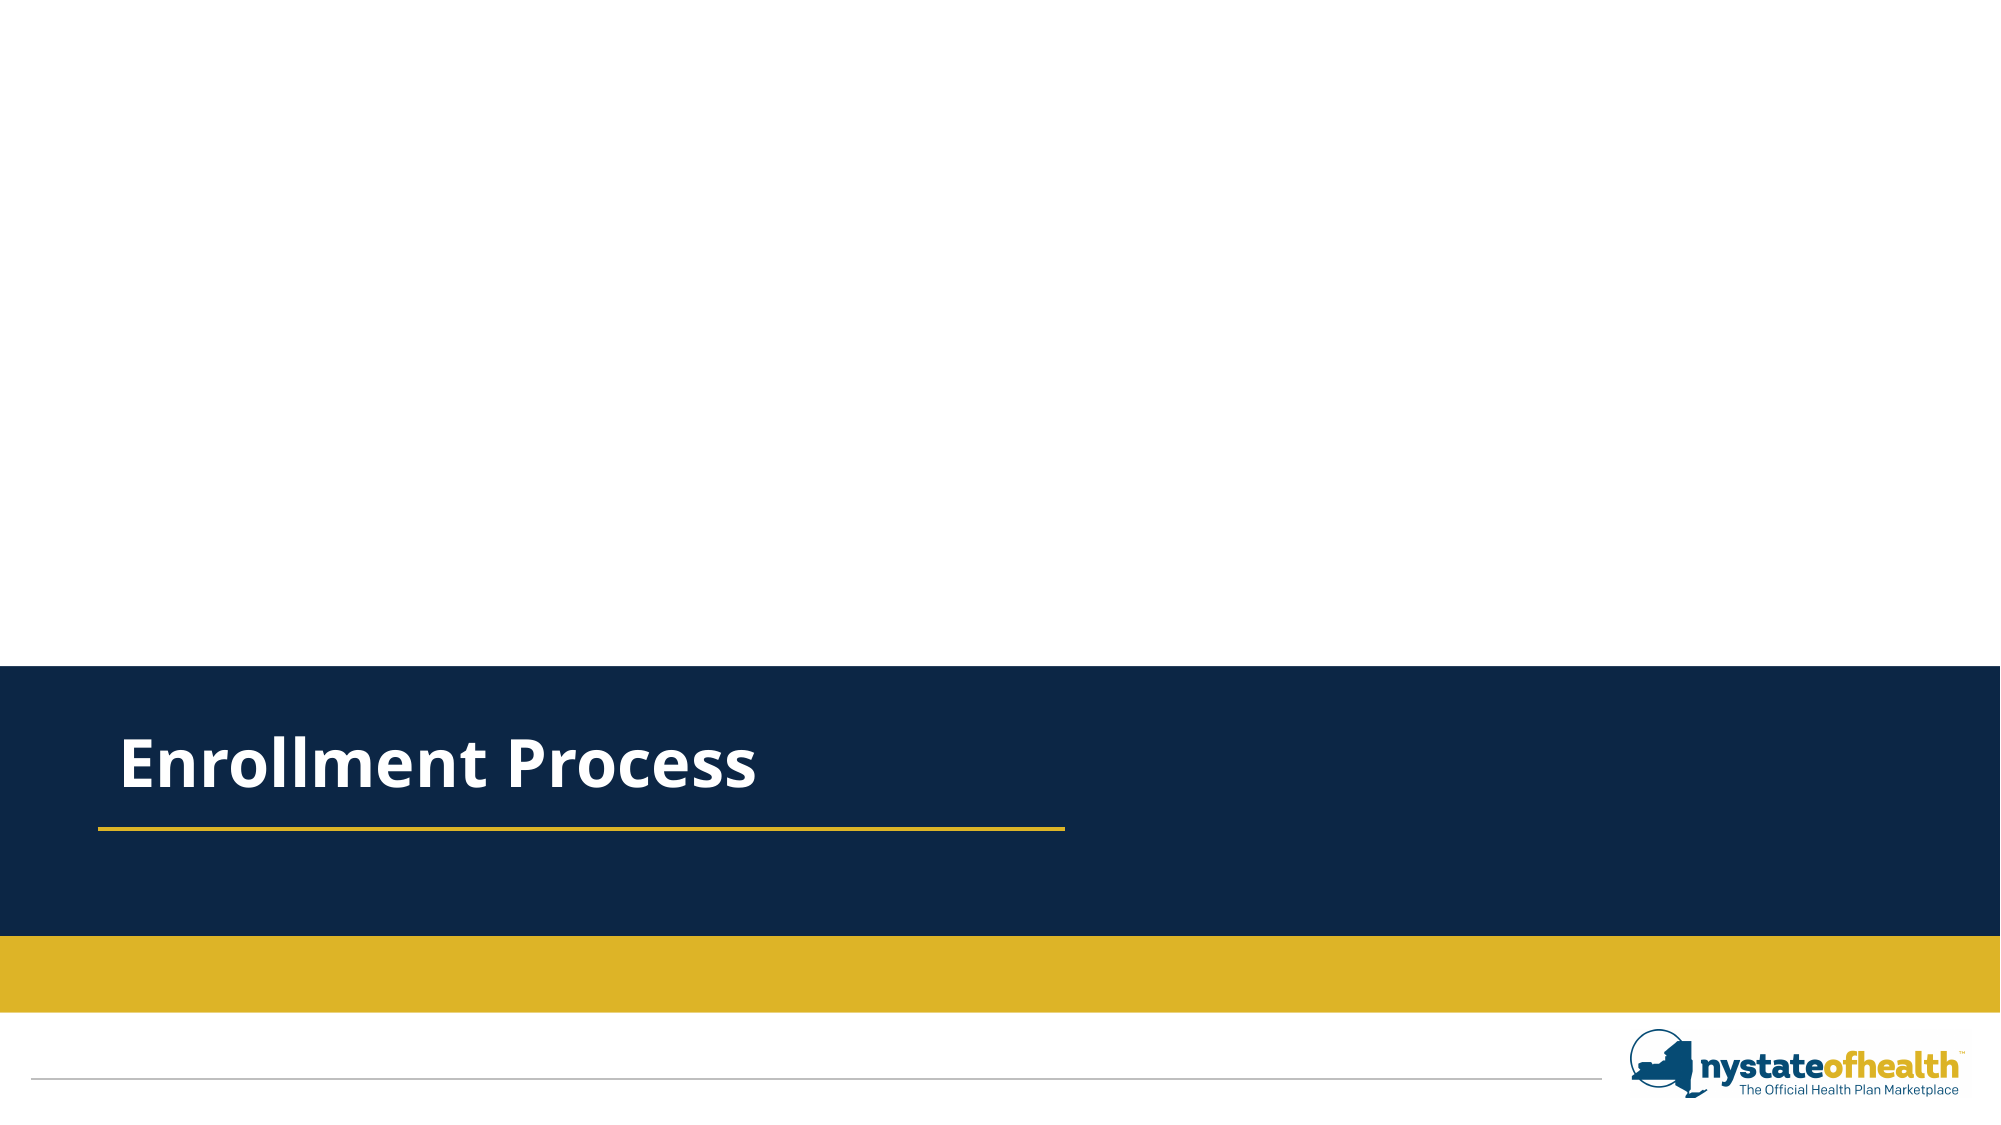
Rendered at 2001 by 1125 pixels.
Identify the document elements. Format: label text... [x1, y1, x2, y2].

text_box [0, 937, 2000, 1014]
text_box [30, 1029, 1972, 1098]
text_box Enrollment Process [0, 665, 2000, 937]
